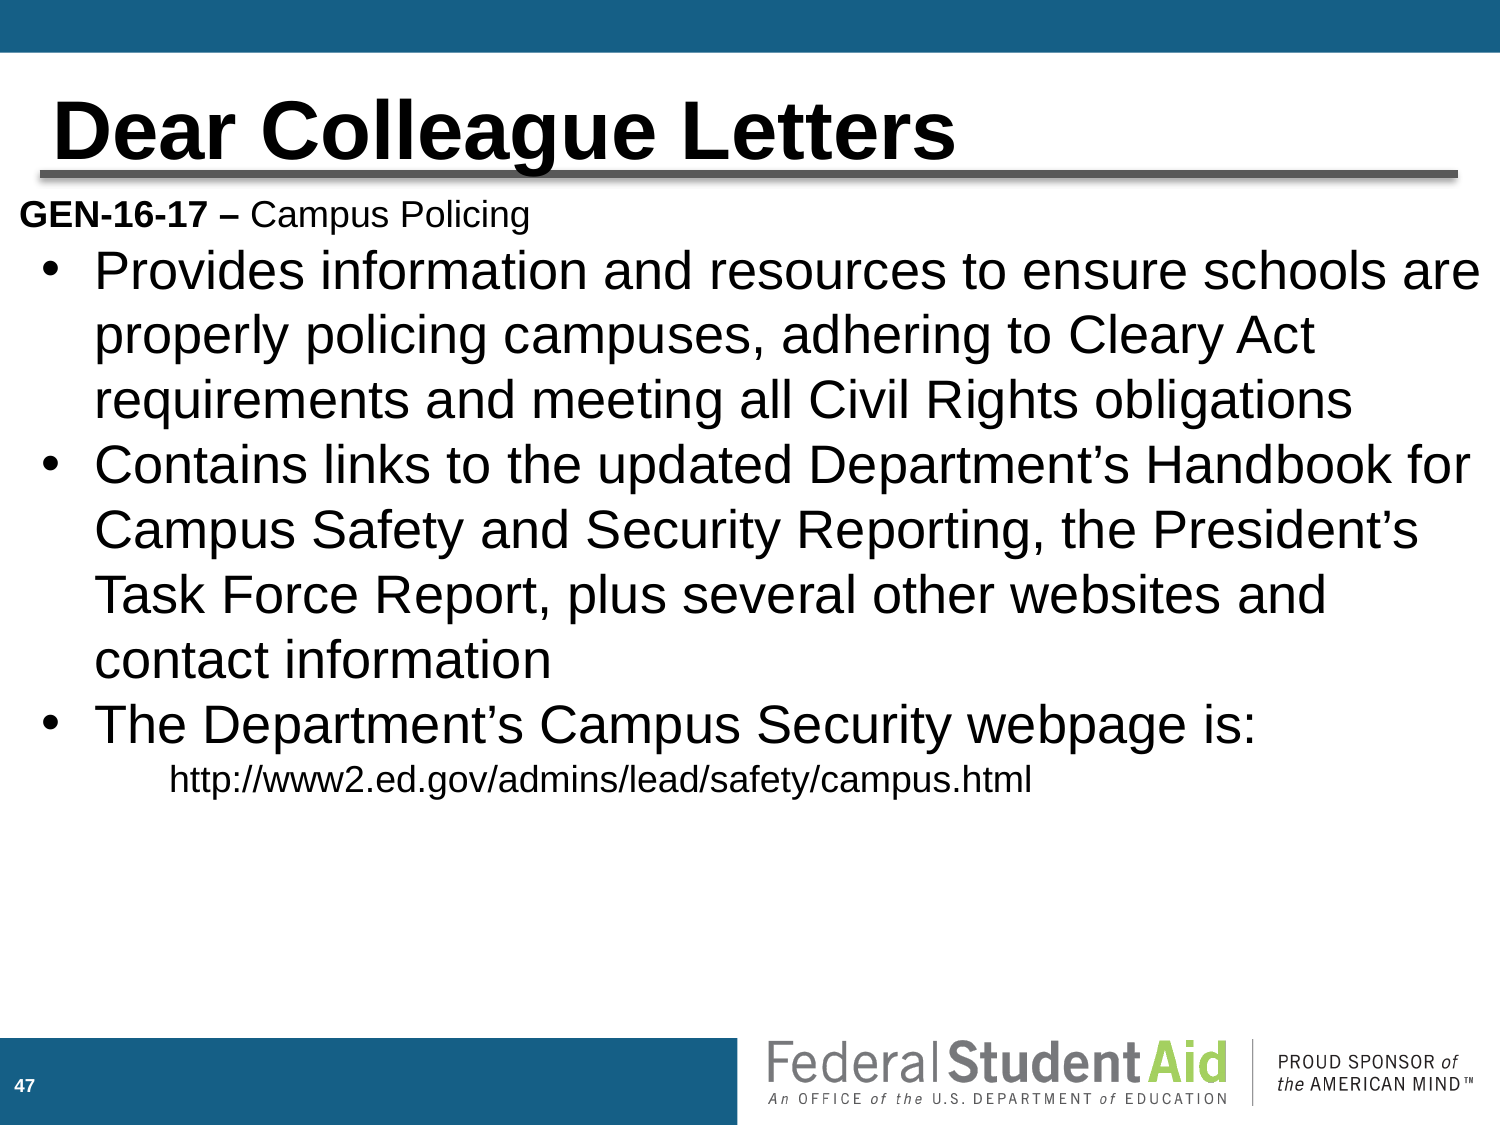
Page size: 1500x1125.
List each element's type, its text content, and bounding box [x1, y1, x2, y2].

title Dear Colleague Letters [37, 68, 1441, 175]
list GEN-16-17 – Campus Policing Provides information and resources to ensure schools are properly policing campuses, adhering to Cleary Act requirements and meeting all Civil Rights obligations Contains links to the updated Department’s Handbook for Campus Safety and Security Reporting, the President’s Task Force Report, plus several other websites and contact information The Department’s Campus Security webpage is: http://www2.ed.gov/admins/lead/safety/campus.html [4, 182, 1500, 925]
text_box 46 [0, 1066, 100, 1125]
picture [768, 1039, 1473, 1106]
